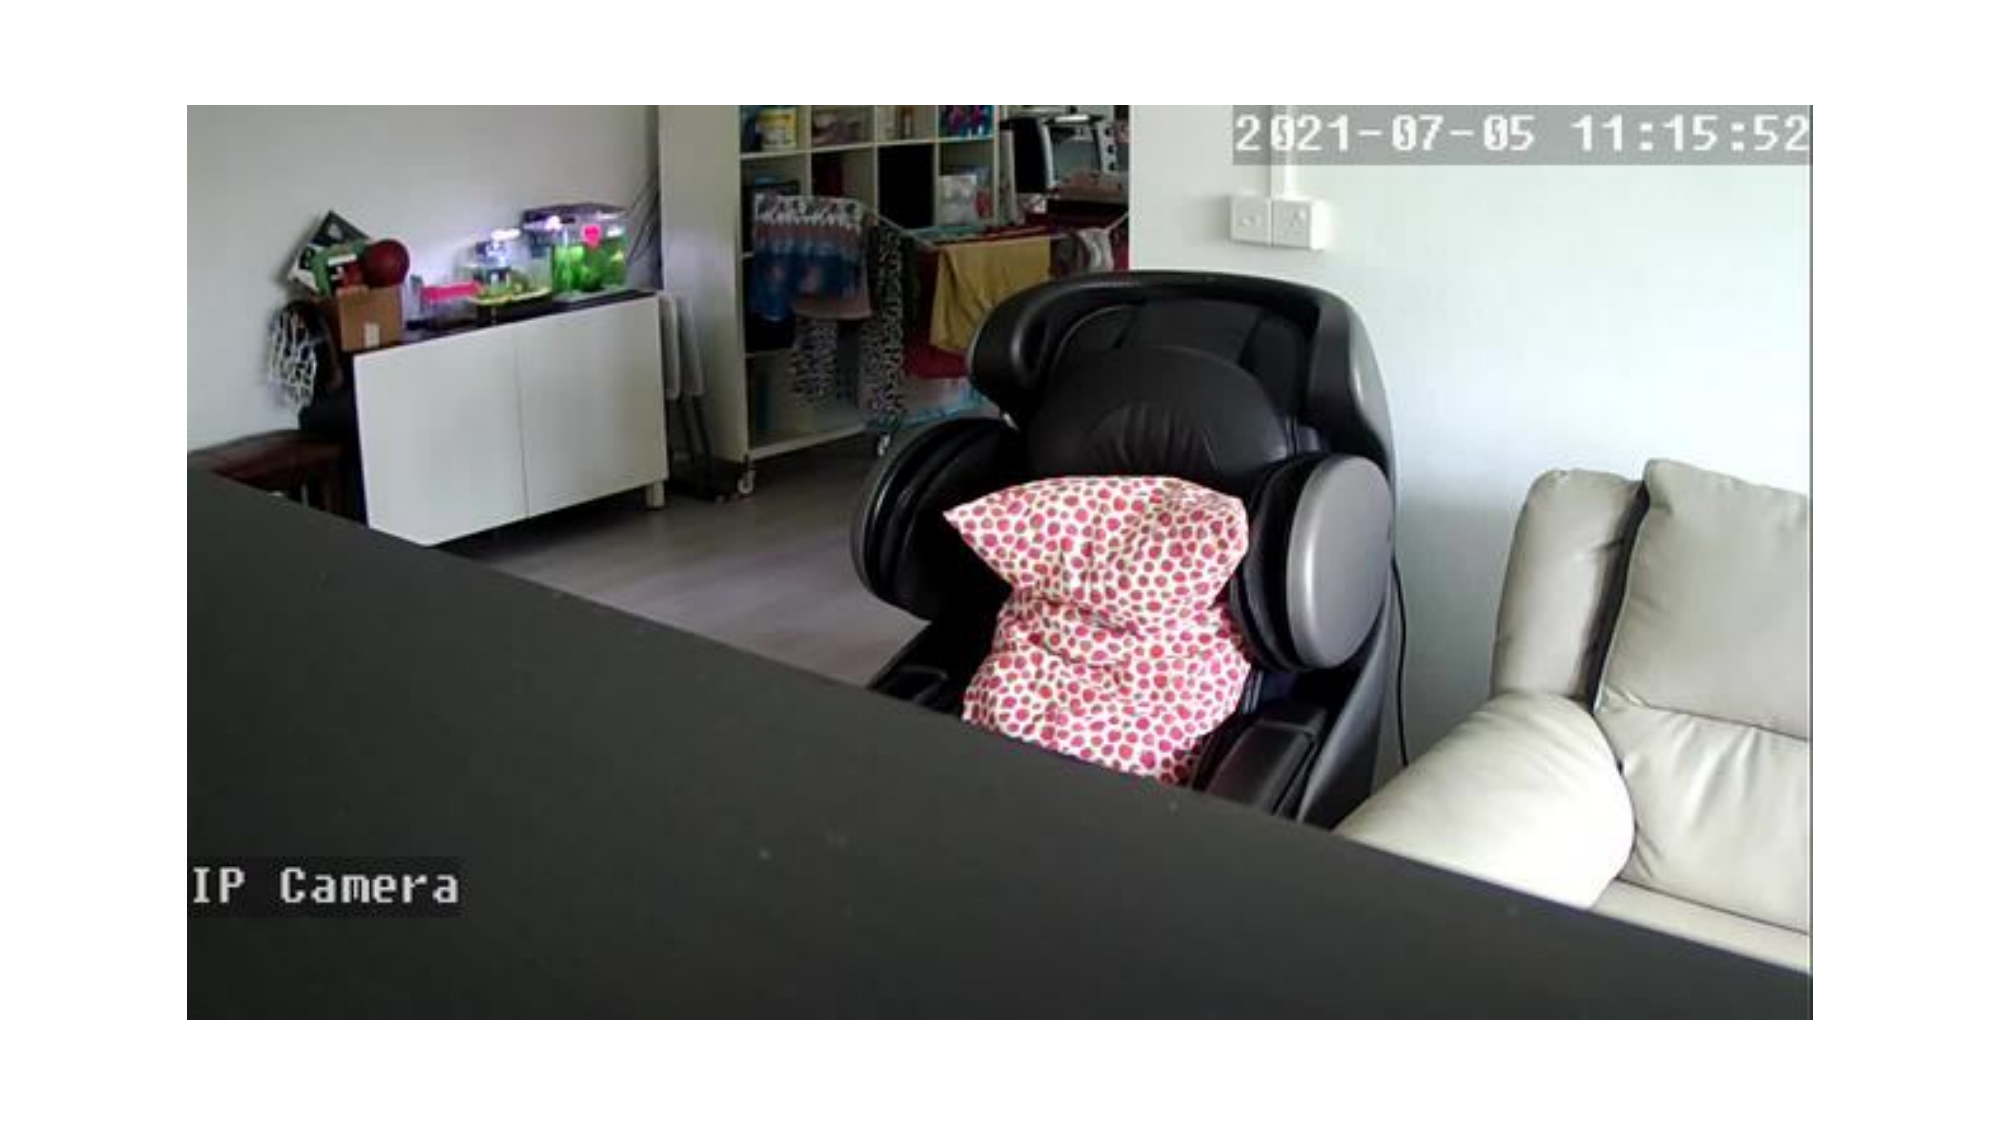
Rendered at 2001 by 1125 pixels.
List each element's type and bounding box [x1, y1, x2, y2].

picture [187, 105, 1813, 1020]
